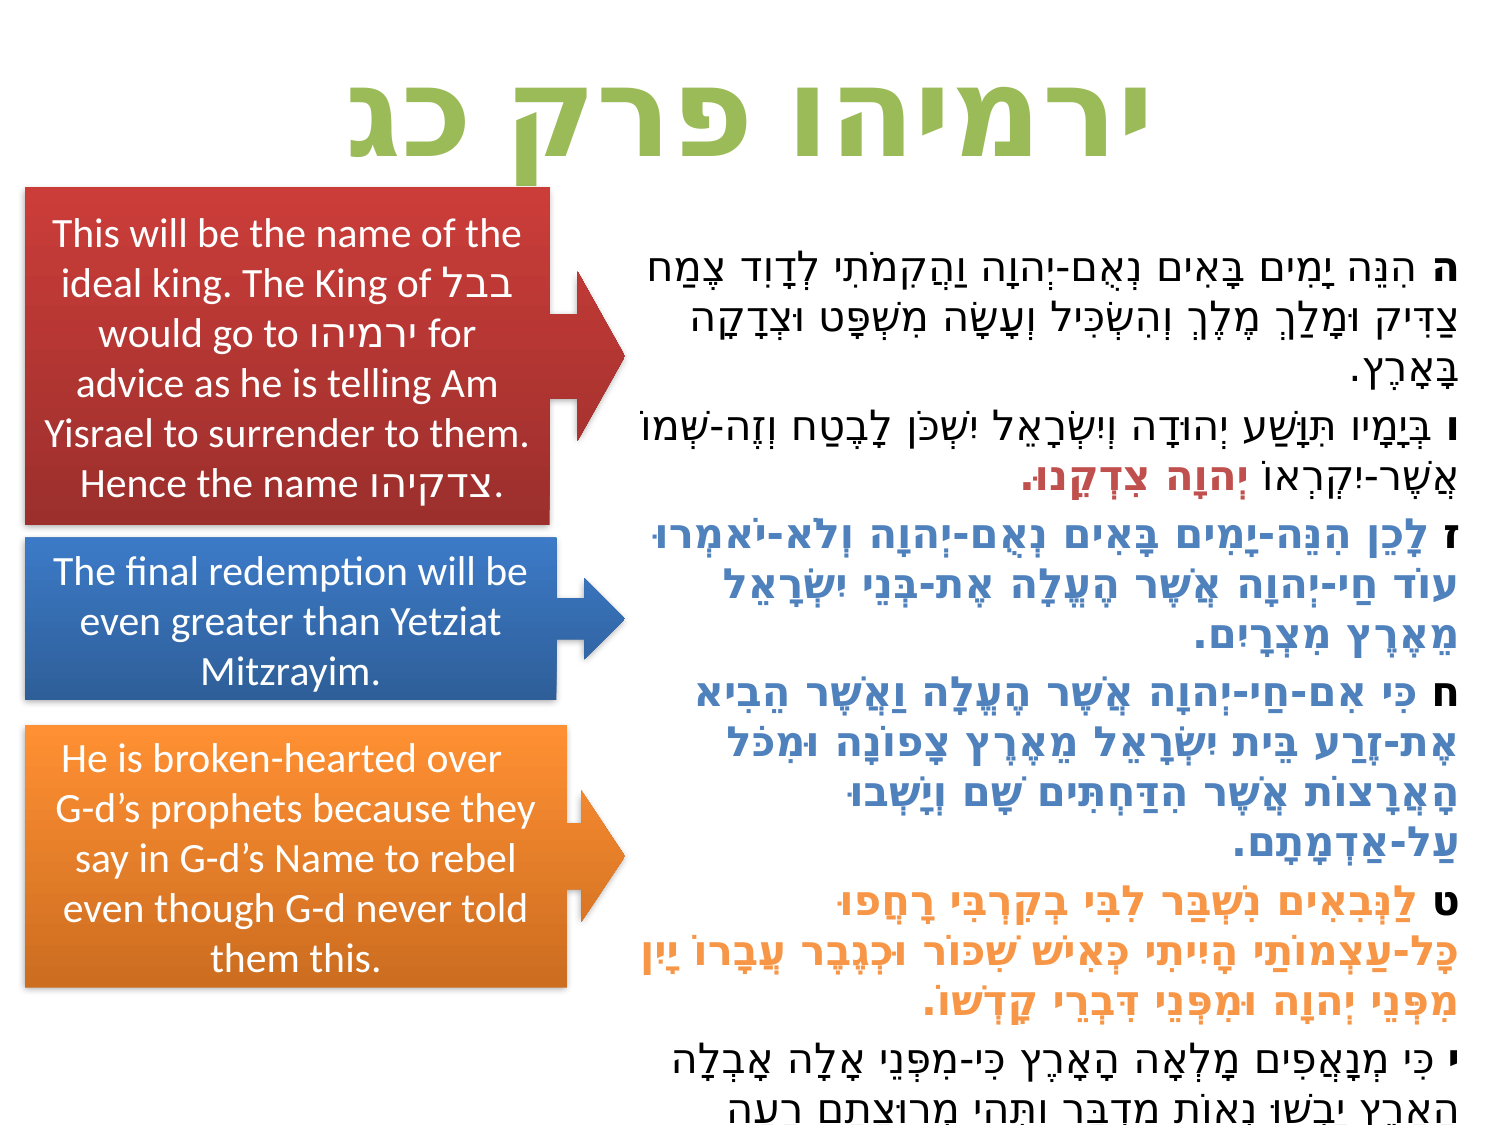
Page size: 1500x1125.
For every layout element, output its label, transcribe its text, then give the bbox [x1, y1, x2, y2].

text_box The final redemption will be even greater than Yetziat Mitzrayim. [24, 537, 625, 700]
title ירמיהו פרק כג [75, 12, 1425, 200]
list ה הִנֵּה יָמִים בָּאִים נְאֻם-יְהוָה וַהֲקִמֹתִי לְדָוִד צֶמַח צַדִּיק וּמָלַךְ מֶלֶךְ וְהִשְׂכִּיל וְעָשָׂה מִשְׁפָּט וּצְדָקָה בָּאָרֶץ. ו בְּיָמָיו תִּוָּשַׁע יְהוּדָה וְיִשְׂרָאֵל יִשְׁכֹּן לָבֶטַח וְזֶה-שְּׁמוֹ אֲשֶׁר-יִקְרְאוֹ יְהוָה צִדְקֵנוּ. ז לָכֵן הִנֵּה-יָמִים בָּאִים נְאֻם-יְהוָה וְלֹא-יֹאמְרוּ עוֹד חַי-יְהוָה אֲשֶׁר הֶעֱלָה אֶת-בְּנֵי יִשְׂרָאֵל מֵאֶרֶץ מִצְרָיִם. ח כִּי אִם-חַי-יְהוָה אֲשֶׁר הֶעֱלָה וַאֲשֶׁר הֵבִיא אֶת-זֶרַע בֵּית יִשְׂרָאֵל מֵאֶרֶץ צָפוֹנָה וּמִכֹּל הָאֲרָצוֹת אֲשֶׁר הִדַּחְתִּים שָׁם וְיָשְׁבוּ עַל-אַדְמָתָם. ט לַנְּבִאִים נִשְׁבַּר לִבִּי בְקִרְבִּי רָחֲפוּ כָּל-עַצְמוֹתַי הָיִיתִי כְּאִישׁ שִׁכּוֹר וּכְגֶבֶר עֲבָרוֹ יָיִן מִפְּנֵי יְהוָה וּמִפְּנֵי דִּבְרֵי קָדְשׁוֹ. י כִּי מְנָאֲפִים מָלְאָה הָאָרֶץ כִּי-מִפְּנֵי אָלָה אָבְלָה הָאָרֶץ יָבְשׁוּ נְאוֹת מִדְבָּר וַתְּהִי מְרוּצָתָם רָעָה וּגְבוּרָתָם לֹא-כֵן. יא כִּי-גַם-נָבִיא גַם-כֹּהֵן חָנֵפוּ גַּם-בְּבֵיתִי מָצָאתִי רָעָתָם נְאֻם-יְהוָה. [612, 232, 1475, 975]
text_box This will be the name of the ideal king. The King of בבל would go to ירמיהו for advice as he is telling Am Yisrael to surrender to them. Hence the name צדקיהו. [24, 187, 625, 526]
text_box He is broken-hearted over G-d’s prophets because they say in G-d’s Name to rebel even though G-d never told them this. [24, 725, 625, 988]
